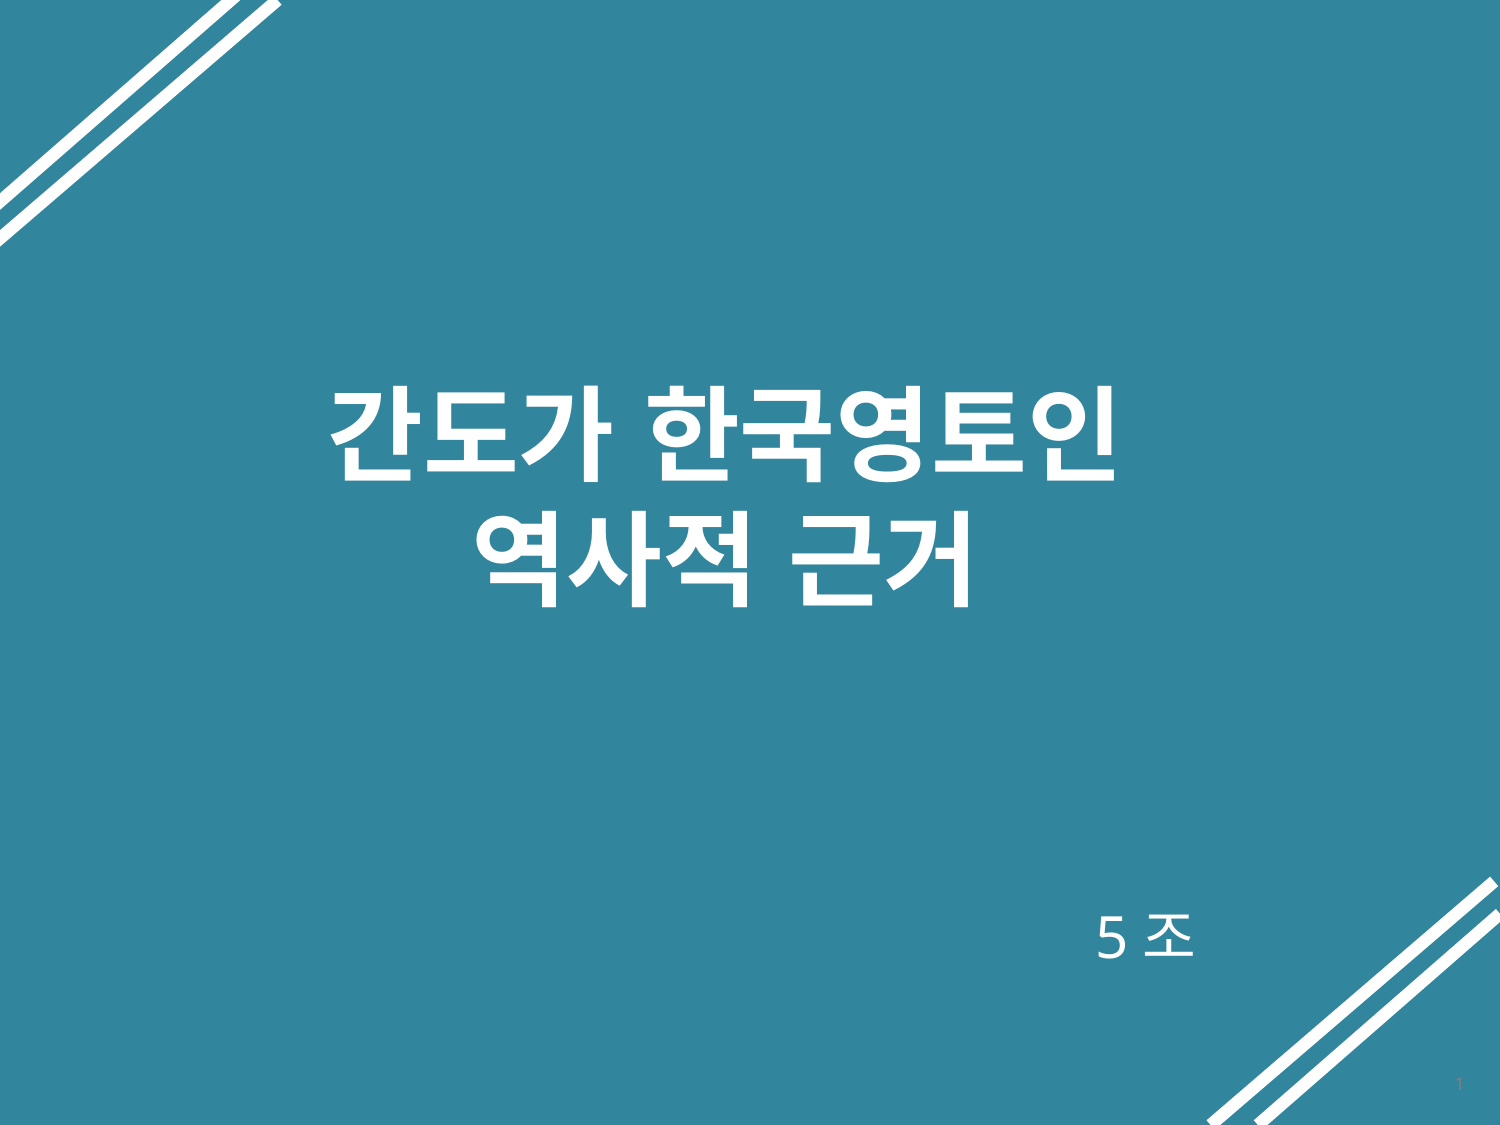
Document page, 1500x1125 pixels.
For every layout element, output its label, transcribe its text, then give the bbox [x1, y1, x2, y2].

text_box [1210, 881, 1495, 1125]
text_box 간도가 한국영토인 역사적 근거 [273, 361, 1178, 627]
text_box 5조 [1080, 893, 1205, 978]
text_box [0, 0, 278, 244]
